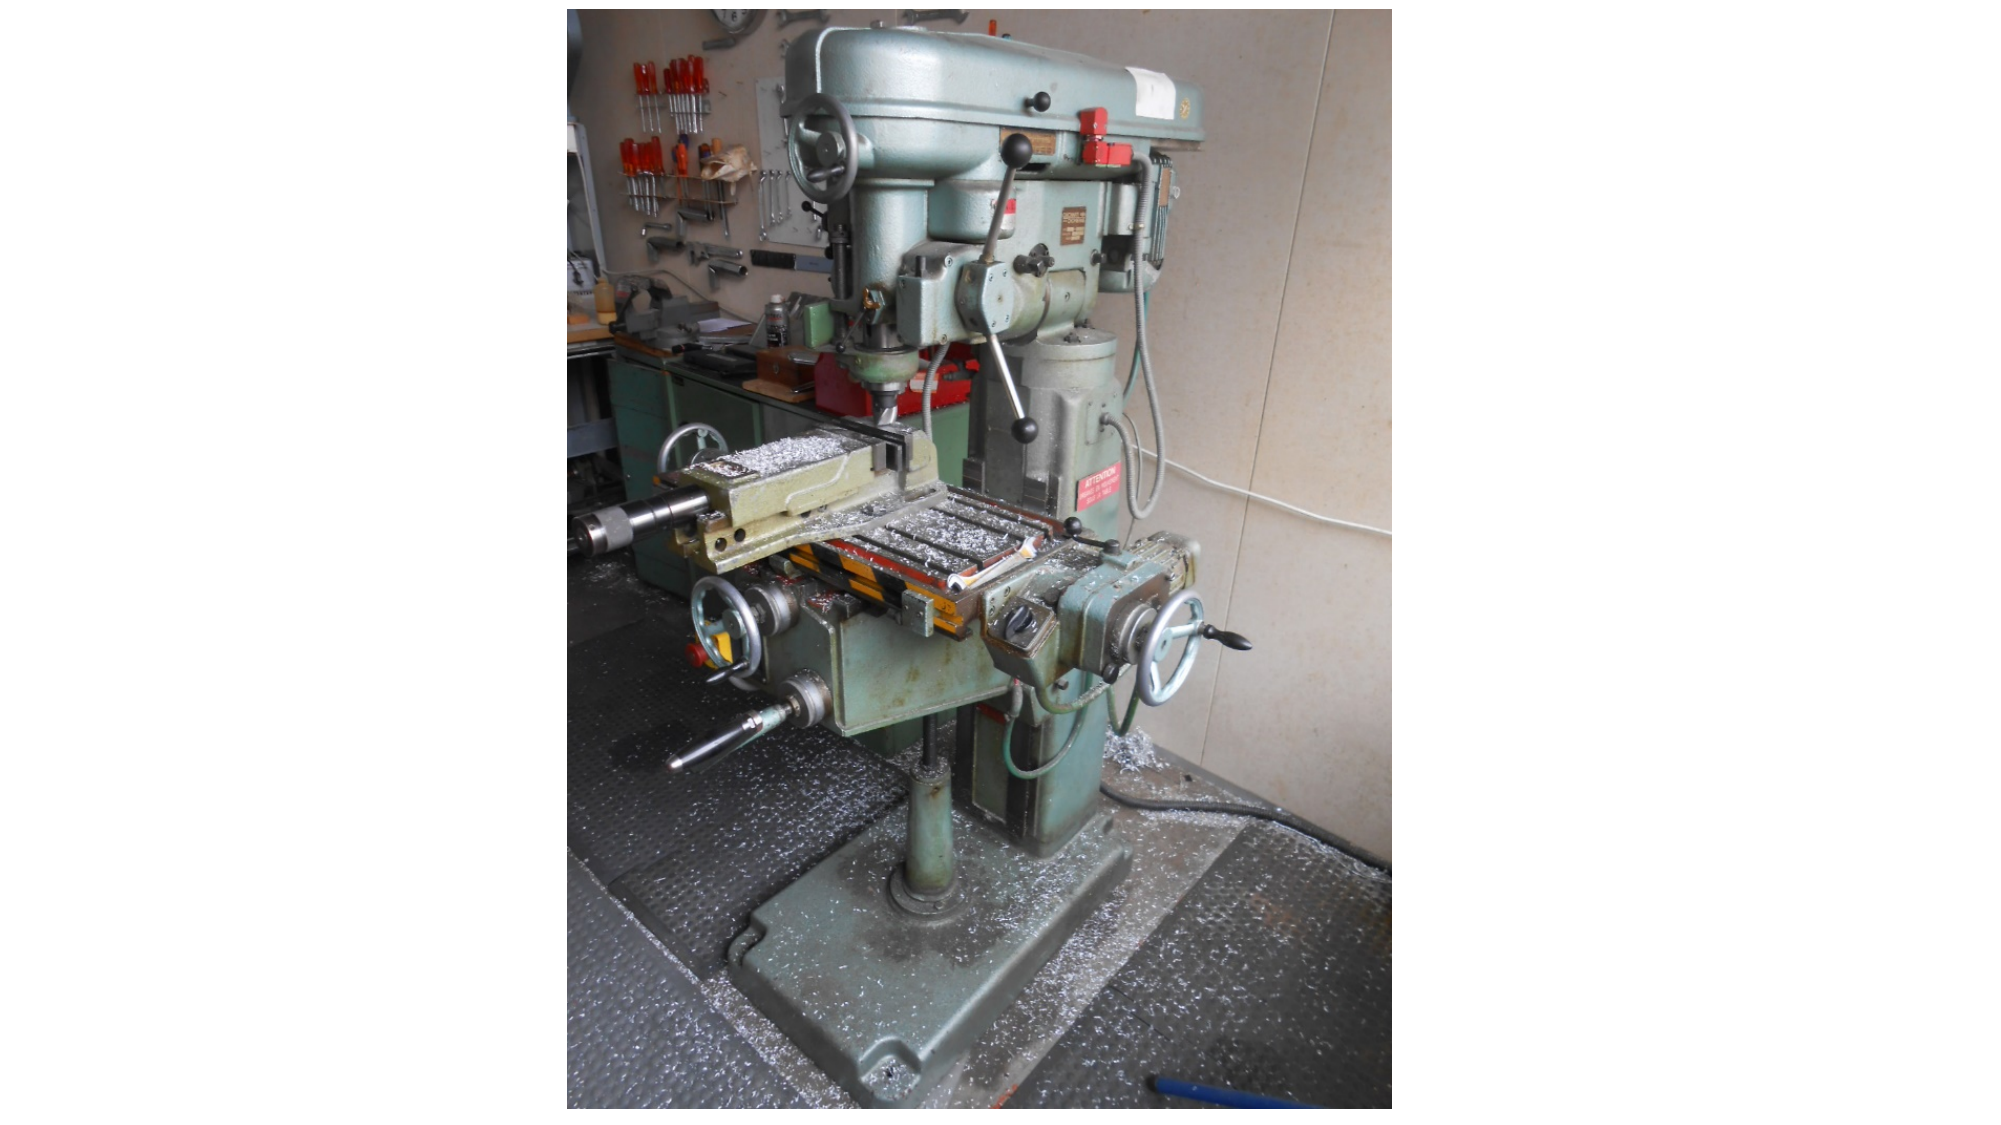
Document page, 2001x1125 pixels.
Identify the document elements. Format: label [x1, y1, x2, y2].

list [567, 9, 1392, 1109]
